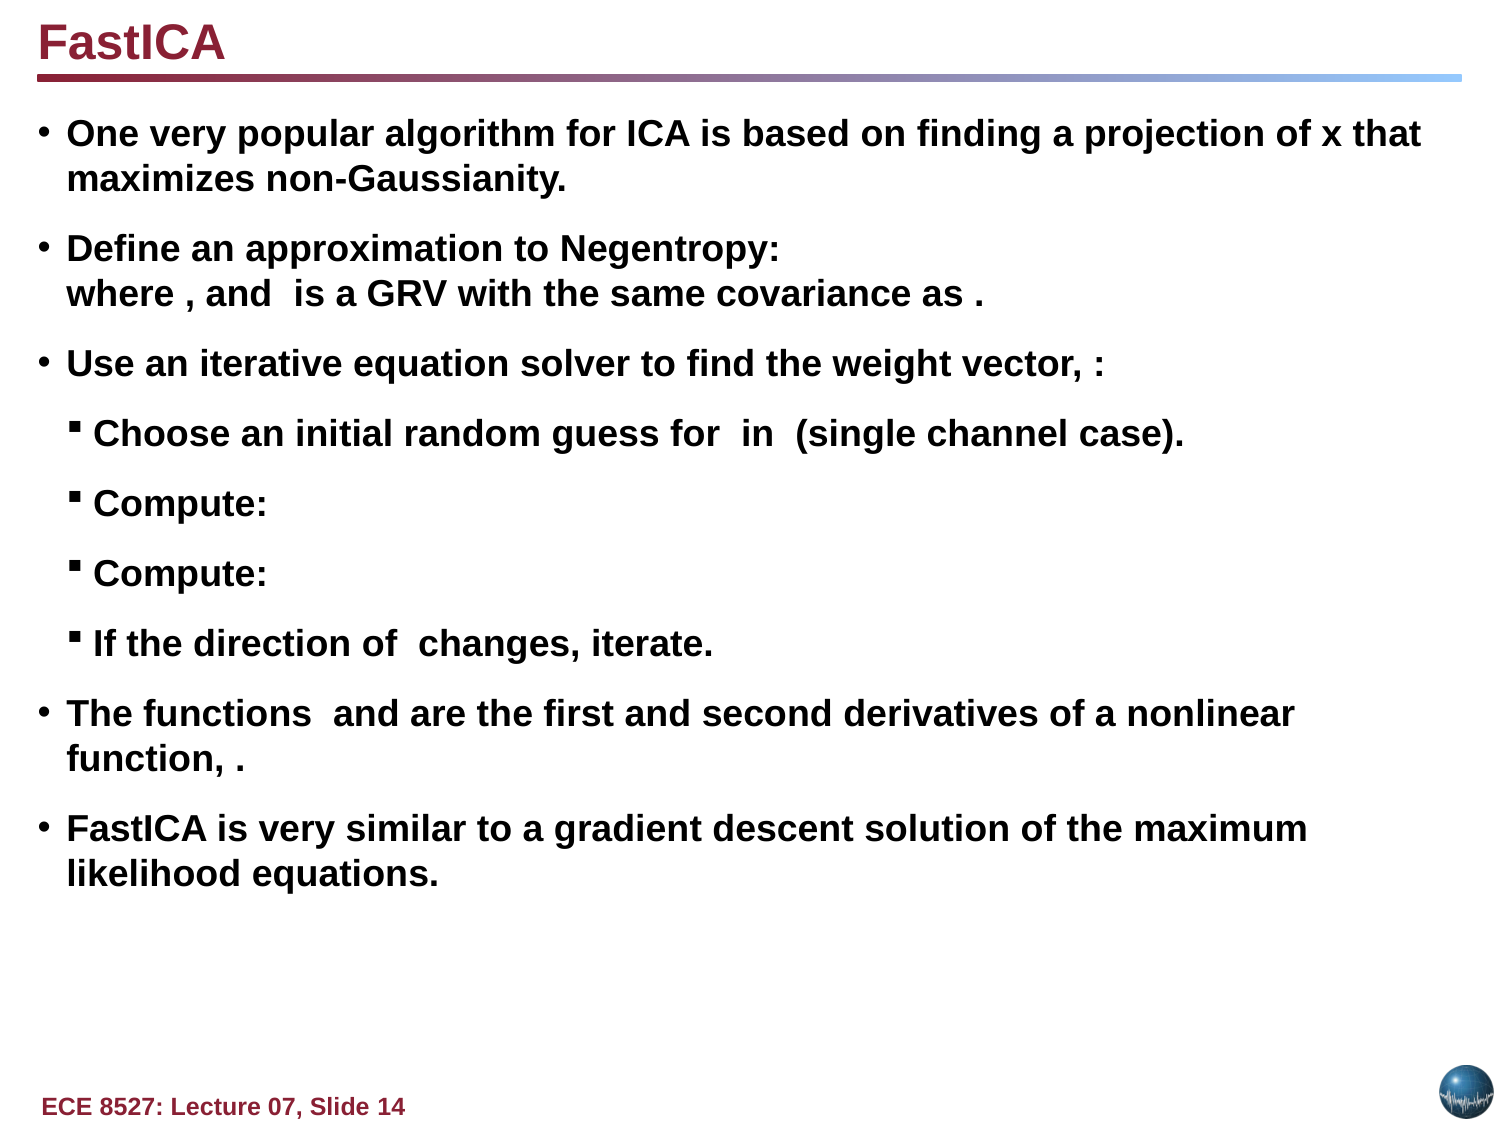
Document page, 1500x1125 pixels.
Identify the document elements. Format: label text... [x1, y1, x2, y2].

slide_number [0, 1074, 400, 1125]
picture [1439, 1065, 1494, 1119]
text_box FastICA [37, 0, 1463, 80]
